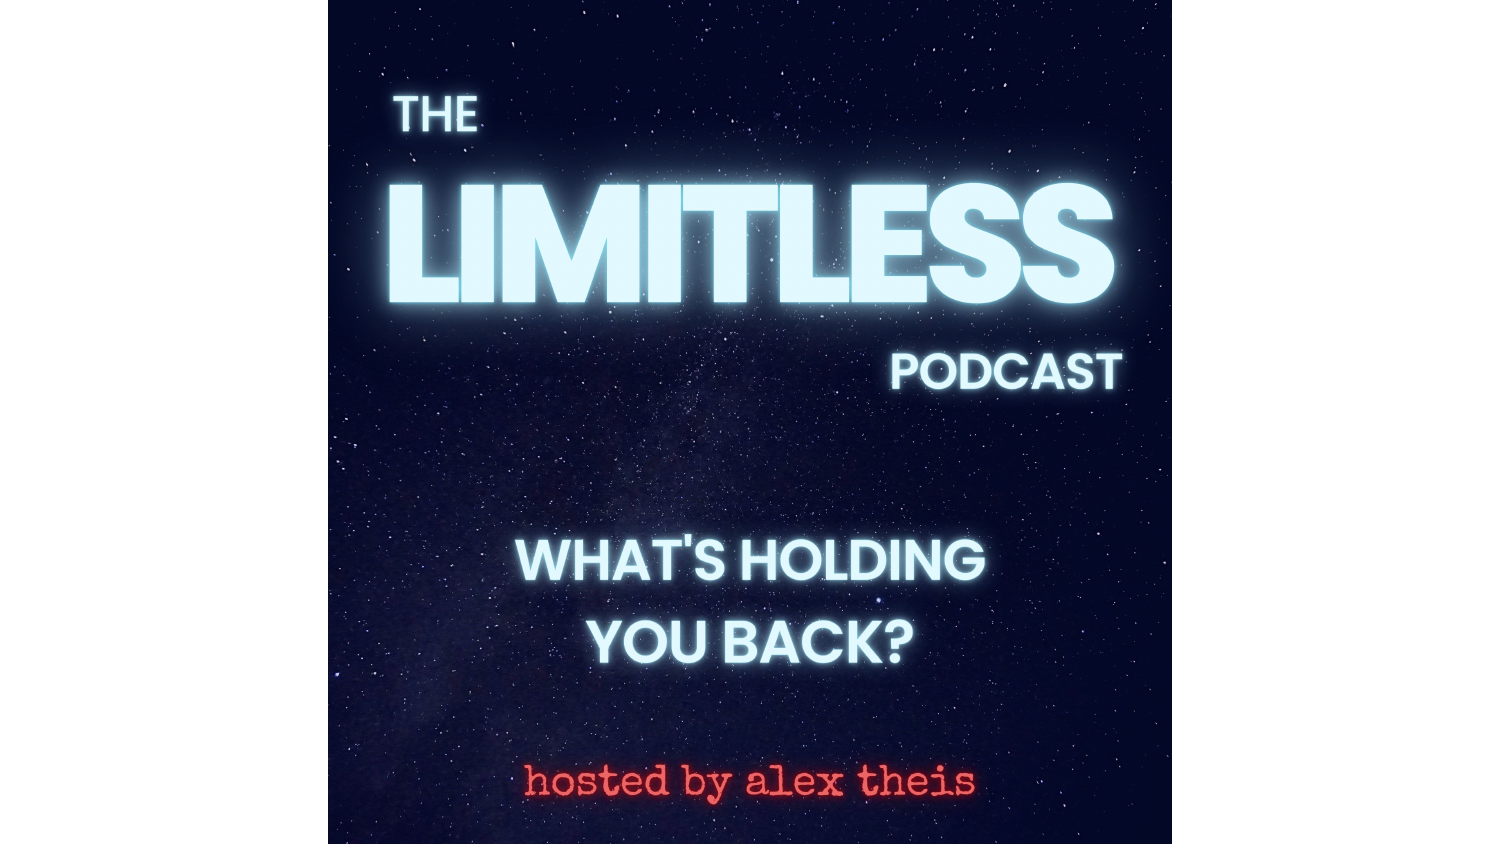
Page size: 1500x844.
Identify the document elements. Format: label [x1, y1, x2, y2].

picture [327, 0, 1173, 844]
